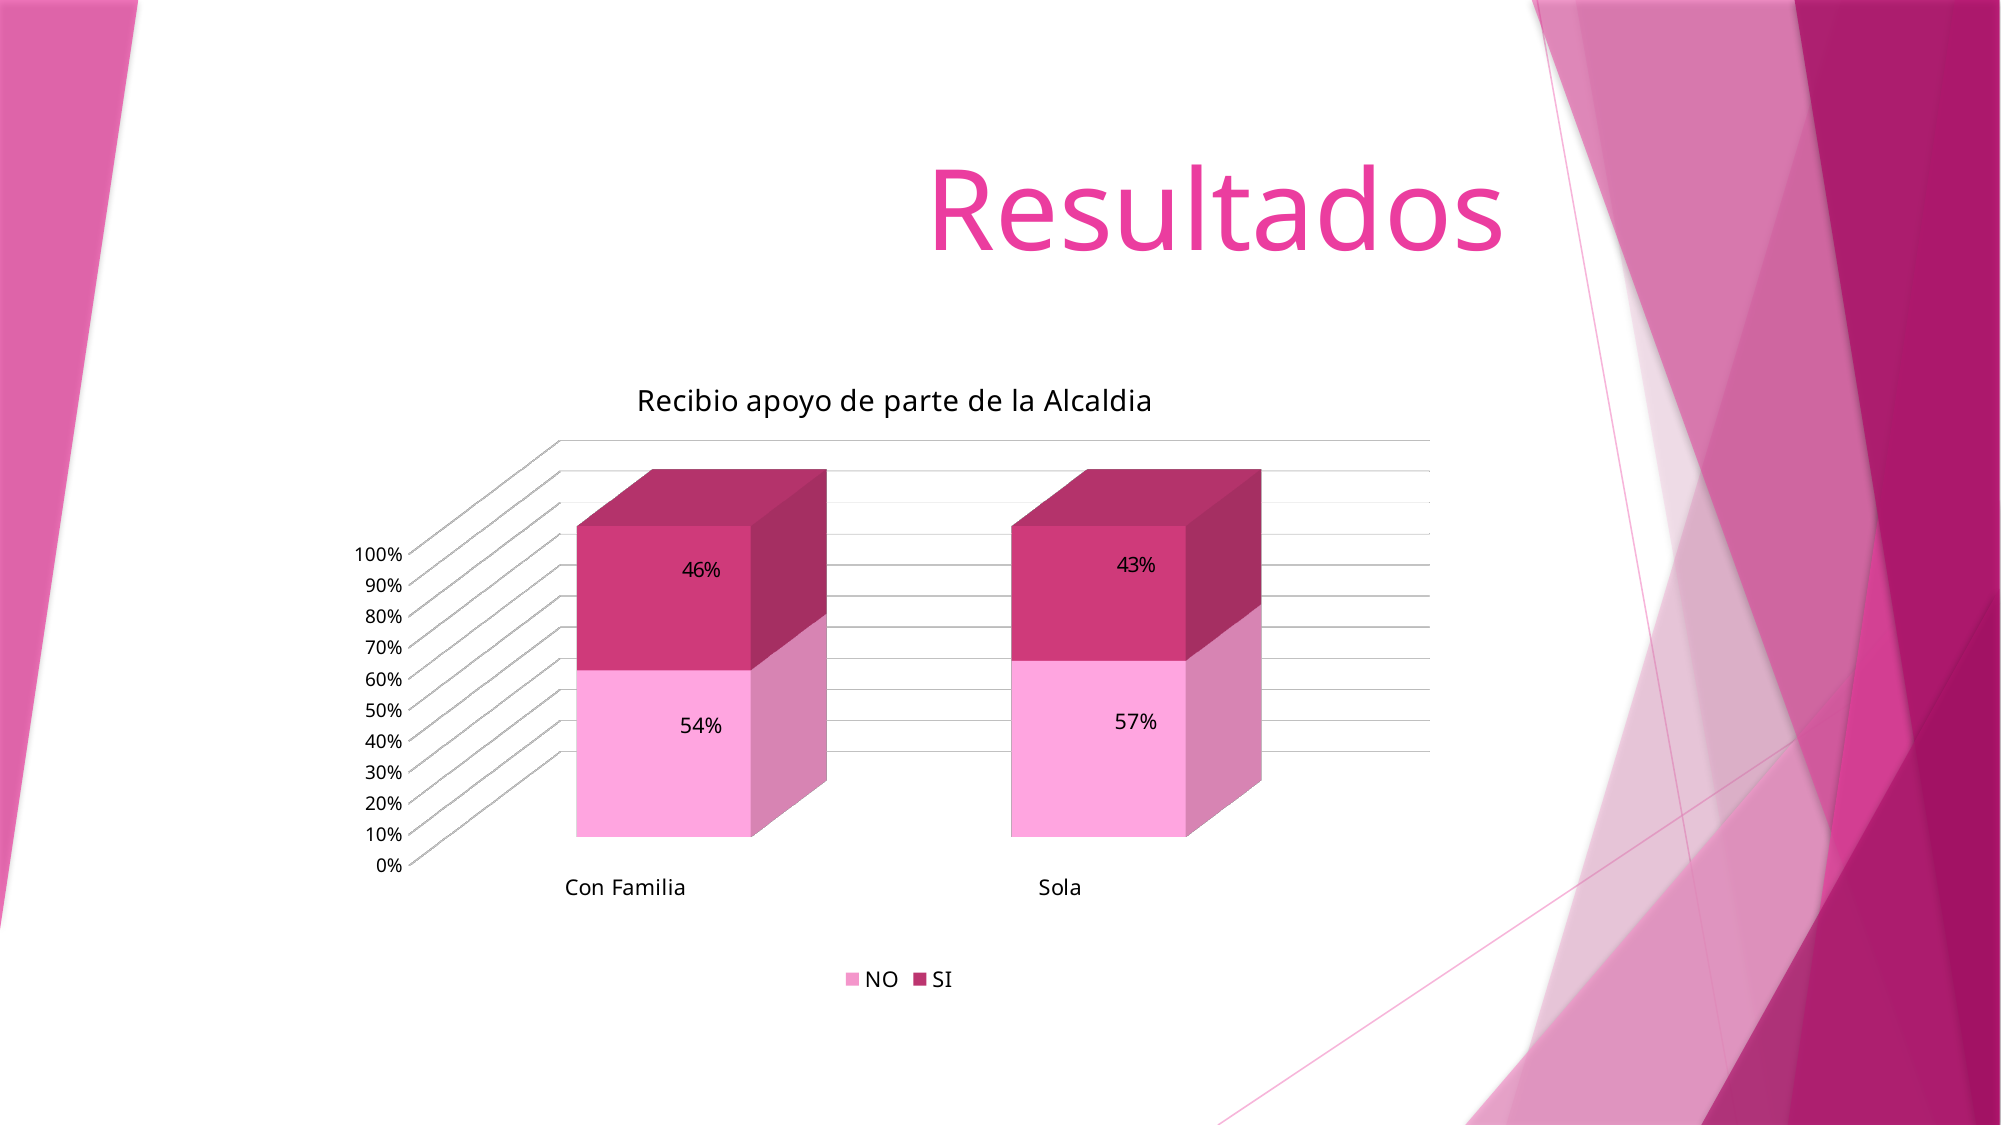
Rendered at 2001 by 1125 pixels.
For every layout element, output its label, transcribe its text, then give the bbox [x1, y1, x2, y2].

chart [319, 350, 1479, 1001]
title Resultados [247, 10, 1522, 281]
